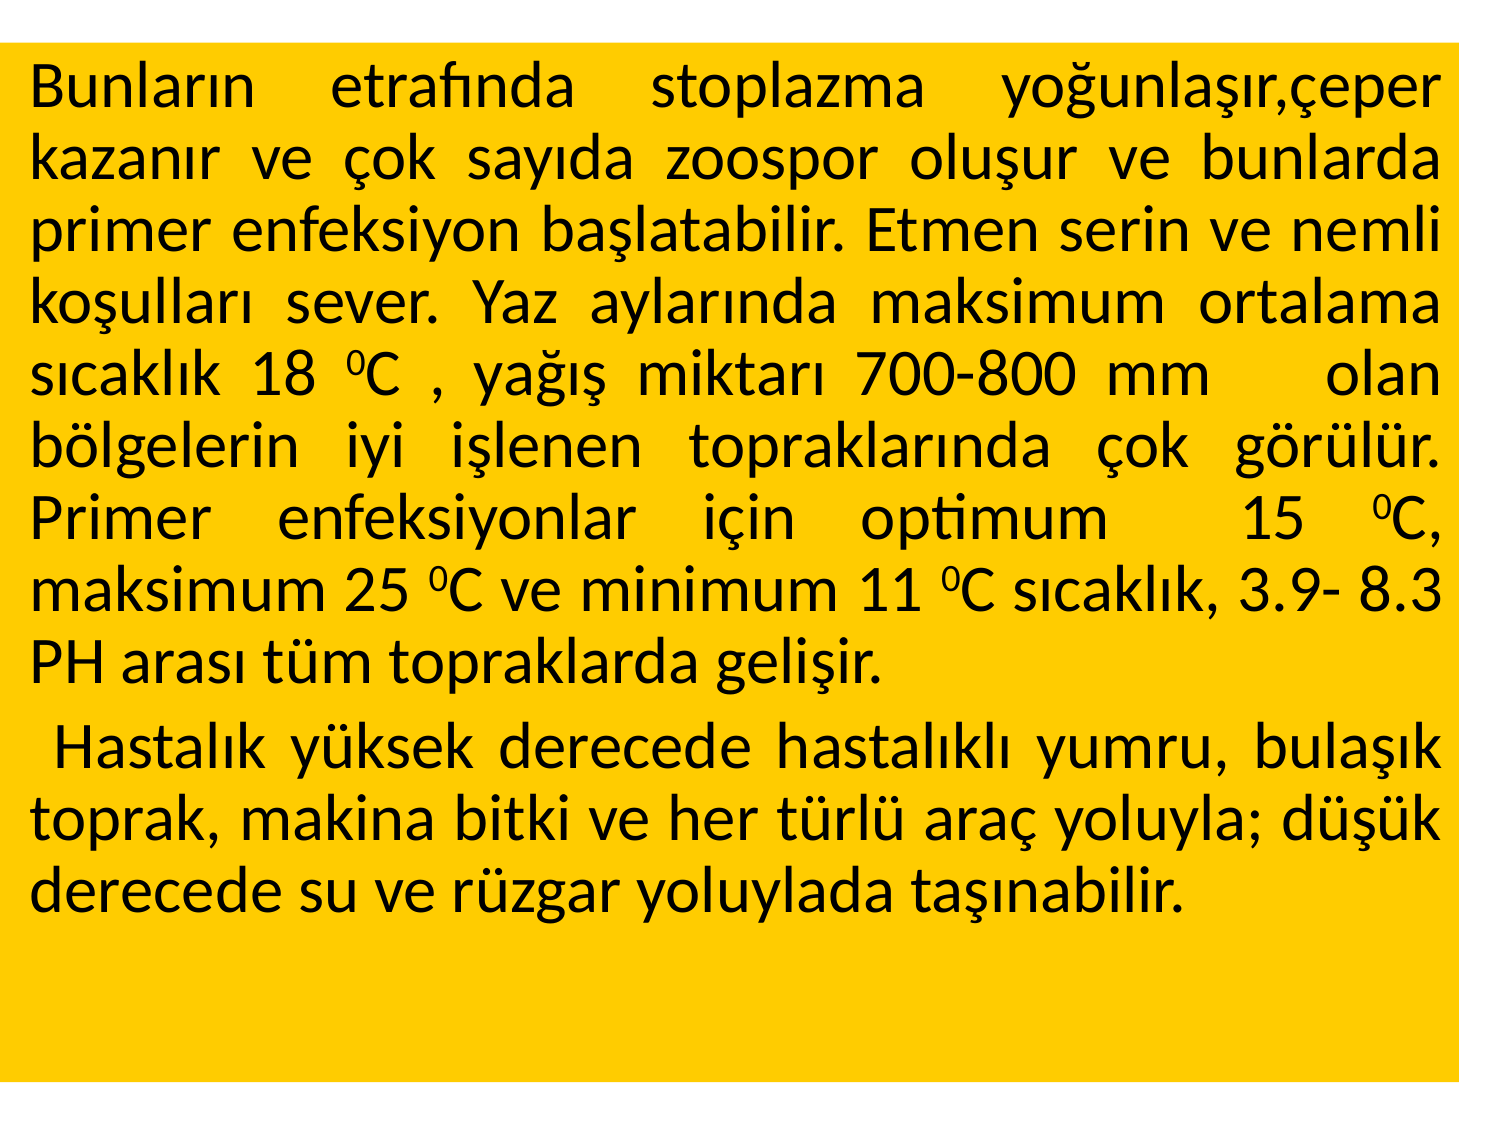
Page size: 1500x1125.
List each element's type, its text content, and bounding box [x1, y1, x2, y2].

list Bunların etrafında stoplazma yoğunlaşır,çeper kazanır ve çok sayıda zoospor oluşur ve bunlarda primer enfeksiyon başlatabilir. Etmen serin ve nemli koşulları sever. Yaz aylarında maksimum ortalama sıcaklık 18 0C , yağış miktarı 700-800 mm olan bölgelerin iyi işlenen topraklarında çok görülür. Primer enfeksiyonlar için optimum 15 0C, maksimum 25 0C ve minimum 11 0C sıcaklık, 3.9- 8.3 PH arası tüm topraklarda gelişir. Hastalık yüksek derecede hastalıklı yumru, bulaşık toprak, makina bitki ve her türlü araç yoluyla; düşük derecede su ve rüzgar yoluylada taşınabilir. [0, 42, 1459, 1083]
